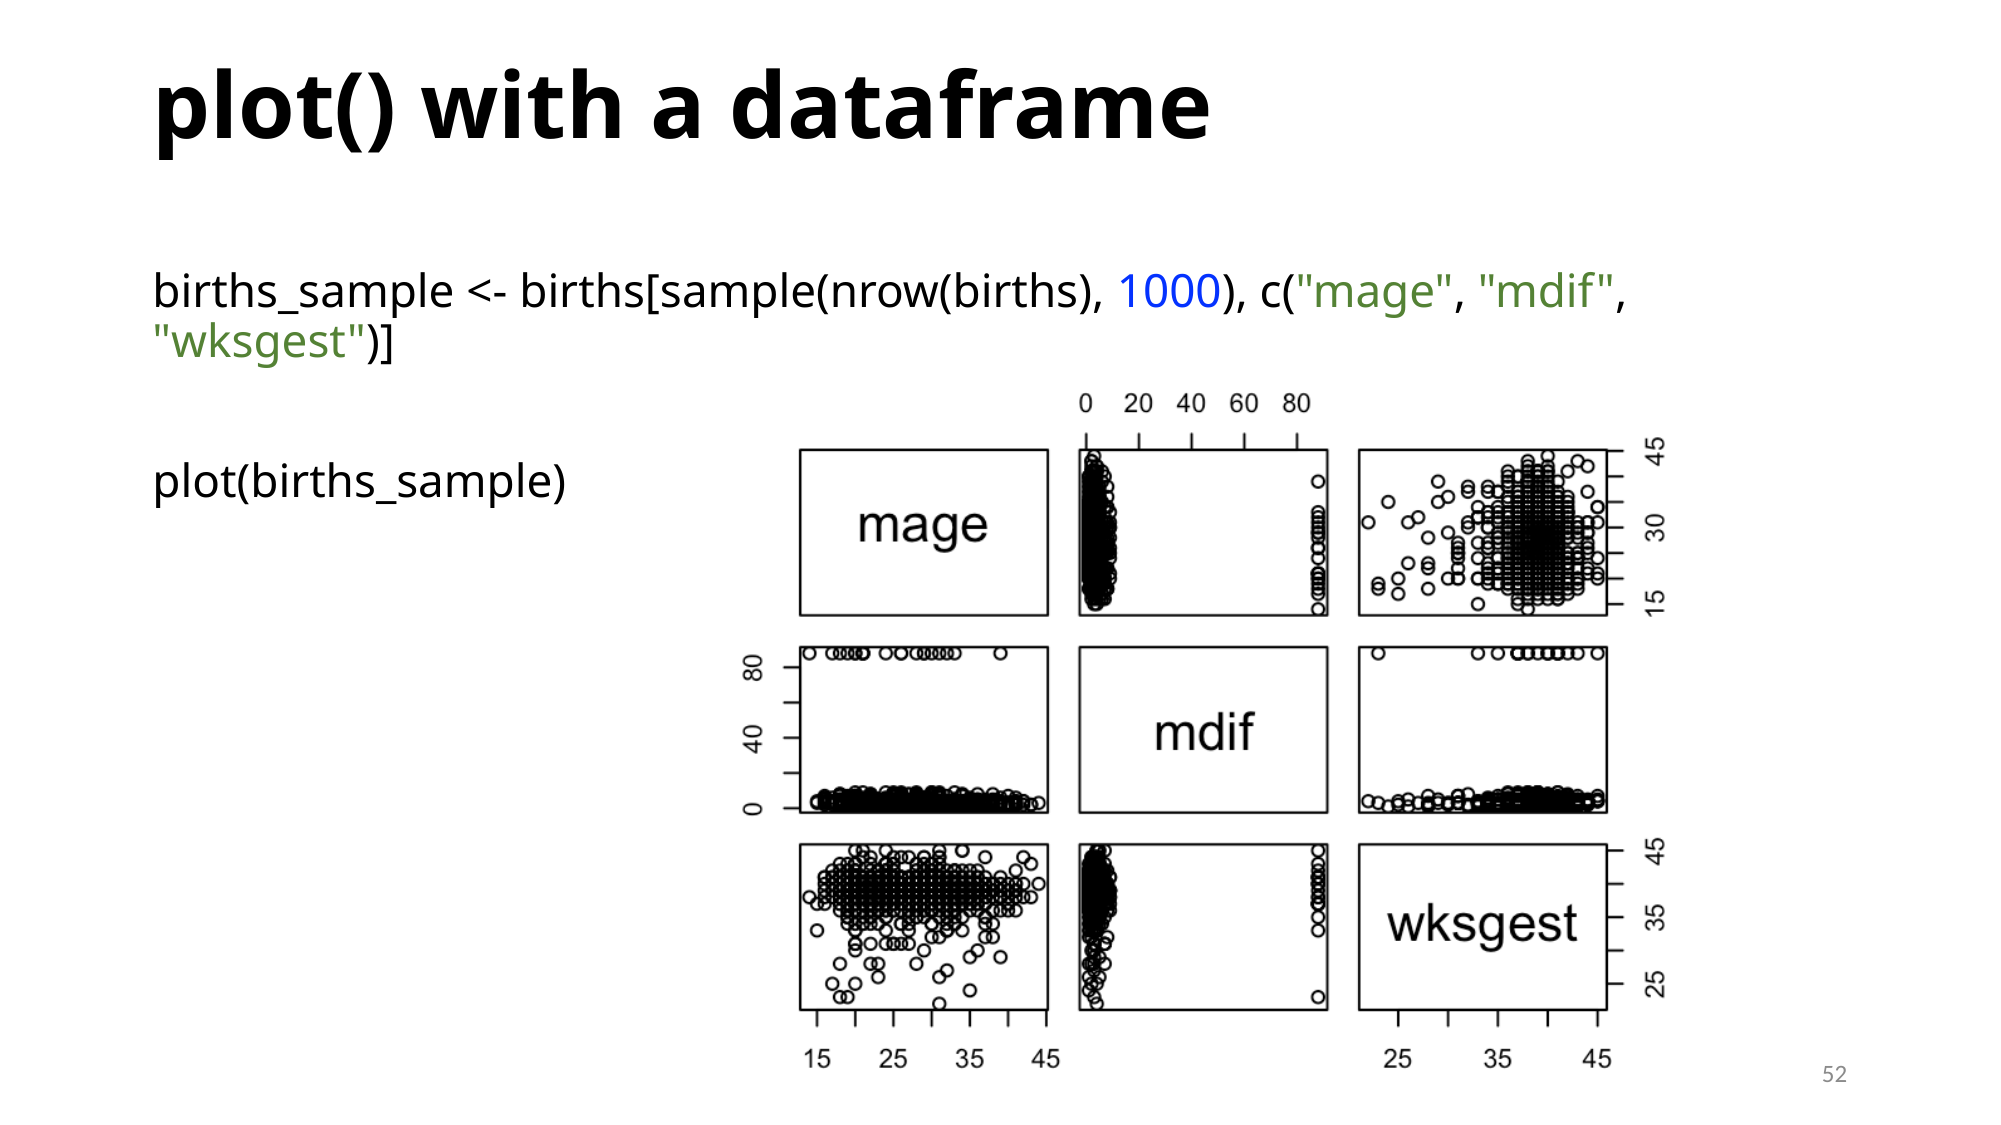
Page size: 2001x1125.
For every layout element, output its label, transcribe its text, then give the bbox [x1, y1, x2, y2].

list births_sample <- births[sample(nrow(births), 1000), c("mage", "mdif", "wksgest")] plot(births_sample) [137, 260, 1863, 1014]
title plot() with a dataframe [137, 0, 1863, 218]
slide_number 52 [1710, 1042, 1863, 1103]
picture [740, 352, 1710, 1103]
